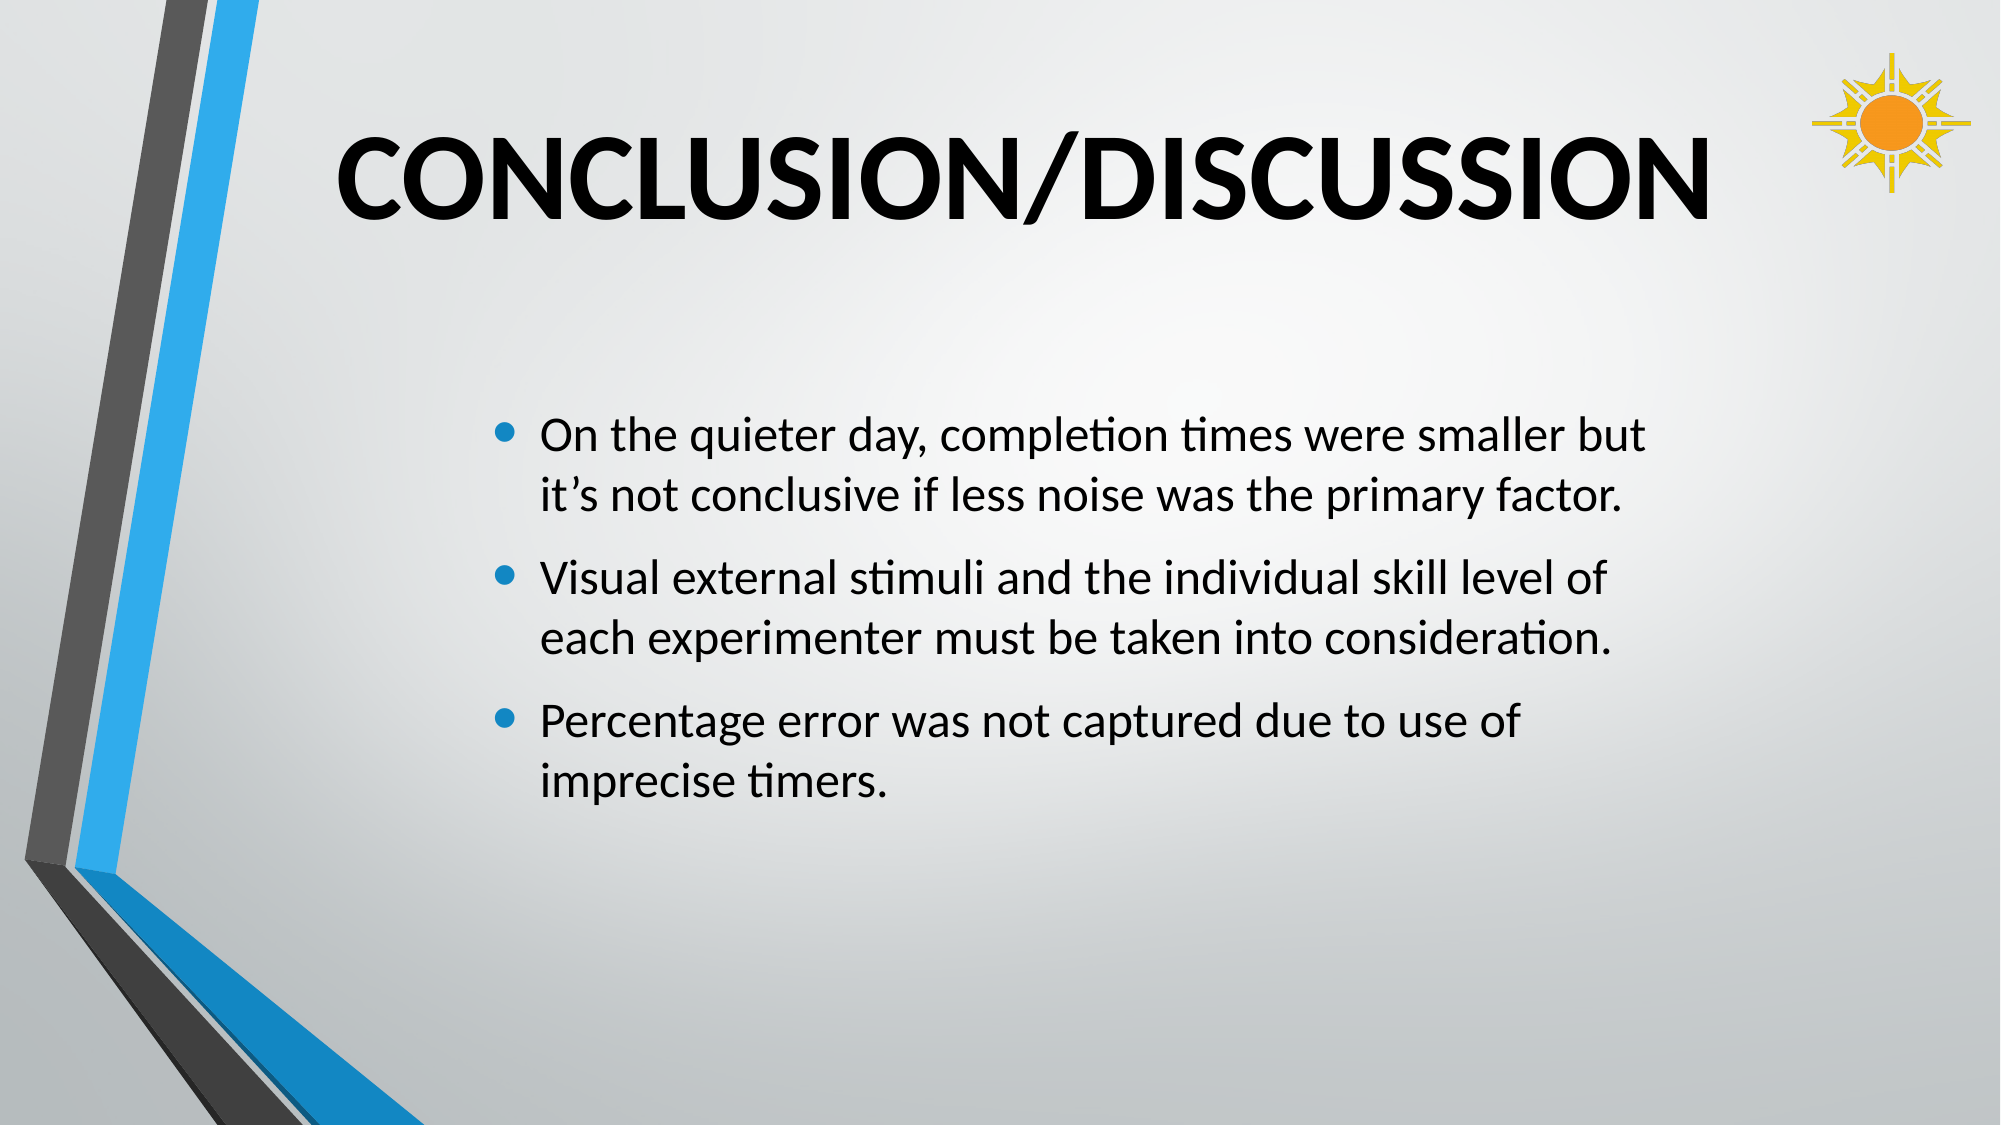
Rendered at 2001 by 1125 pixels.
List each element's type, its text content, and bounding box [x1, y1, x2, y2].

title CONCLUSION/DISCUSSION [321, 53, 1813, 286]
picture [1812, 52, 1972, 193]
list On the quieter day, completion times were smaller but it’s not conclusive if less noise was the primary factor. Visual external stimuli and the individual skill level of each experimenter must be taken into consideration. Percentage error was not captured due to use of imprecise timers. [477, 301, 1711, 908]
